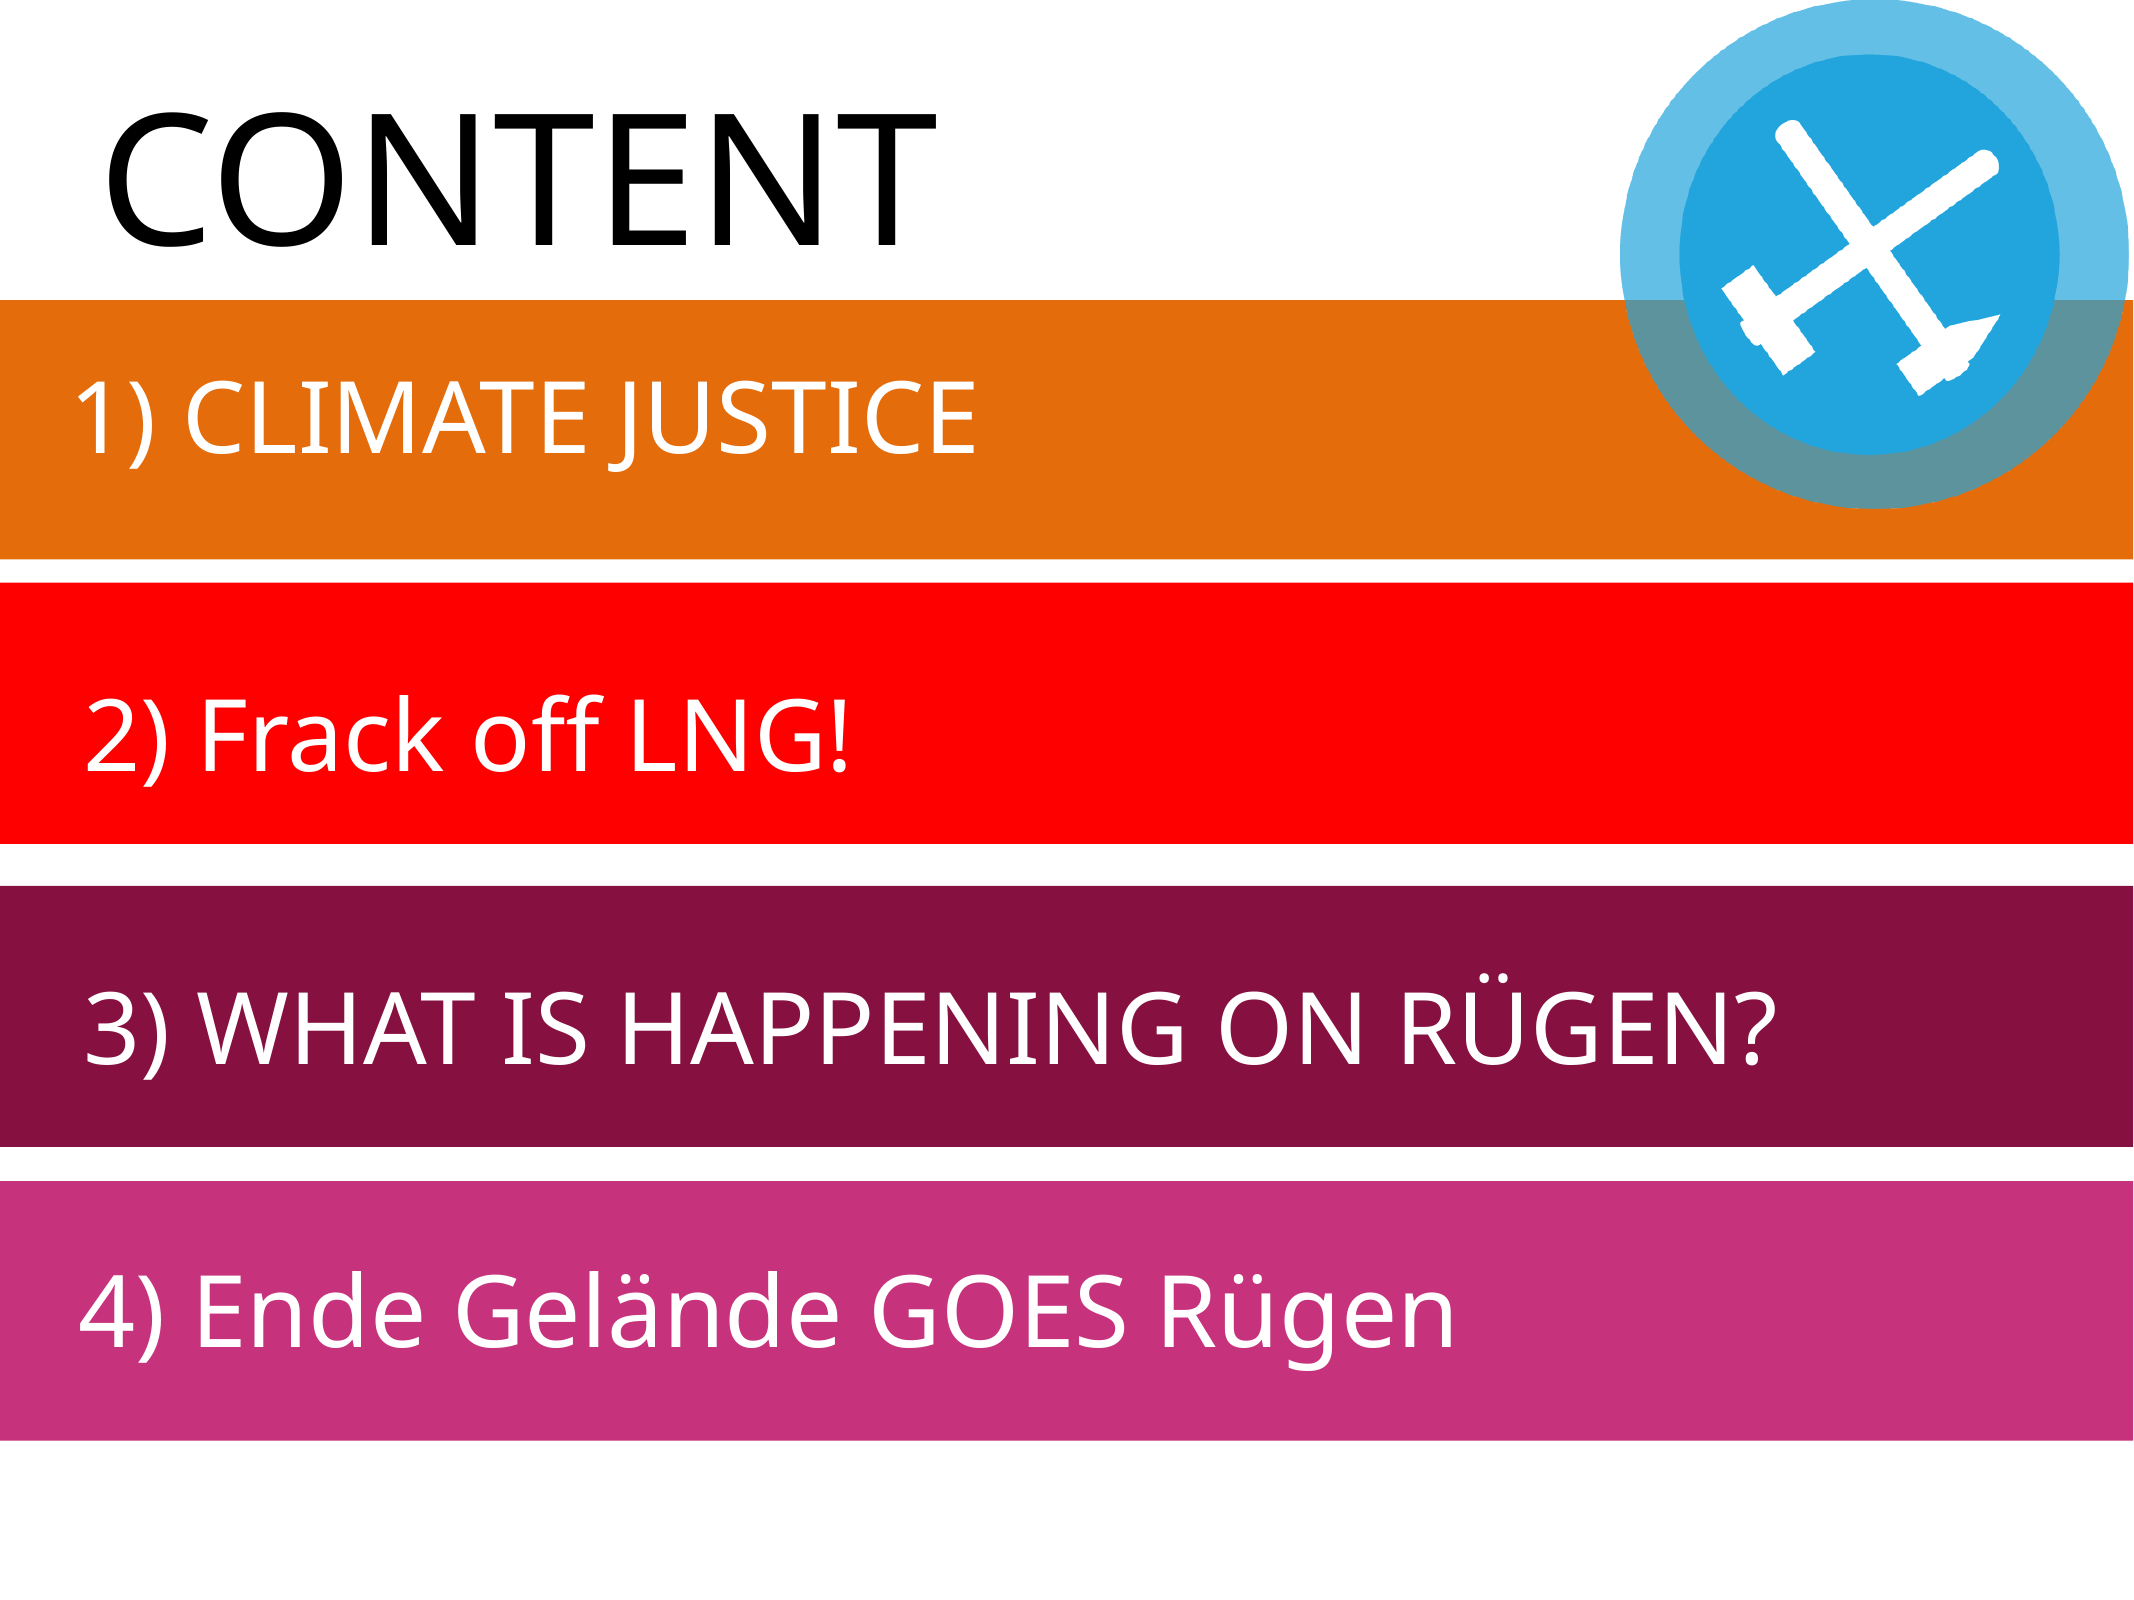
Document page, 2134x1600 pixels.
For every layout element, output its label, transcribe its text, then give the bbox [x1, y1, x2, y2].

text_box [0, 1181, 2134, 1441]
text_box CONTENT [90, 53, 1137, 291]
text_box 1) CLIMATE JUSTICE [61, 344, 1381, 482]
text_box [0, 582, 2134, 844]
text_box 4) Ende Gelände GOES Rügen [0, 1240, 1890, 1375]
text_box [0, 885, 2134, 1147]
text_box 2) Frack off LNG! [0, 663, 2058, 801]
picture [1619, 0, 2129, 509]
text_box 3) WHAT IS HAPPENING ON RÜGEN? [0, 955, 2058, 1093]
text_box [0, 300, 2134, 560]
